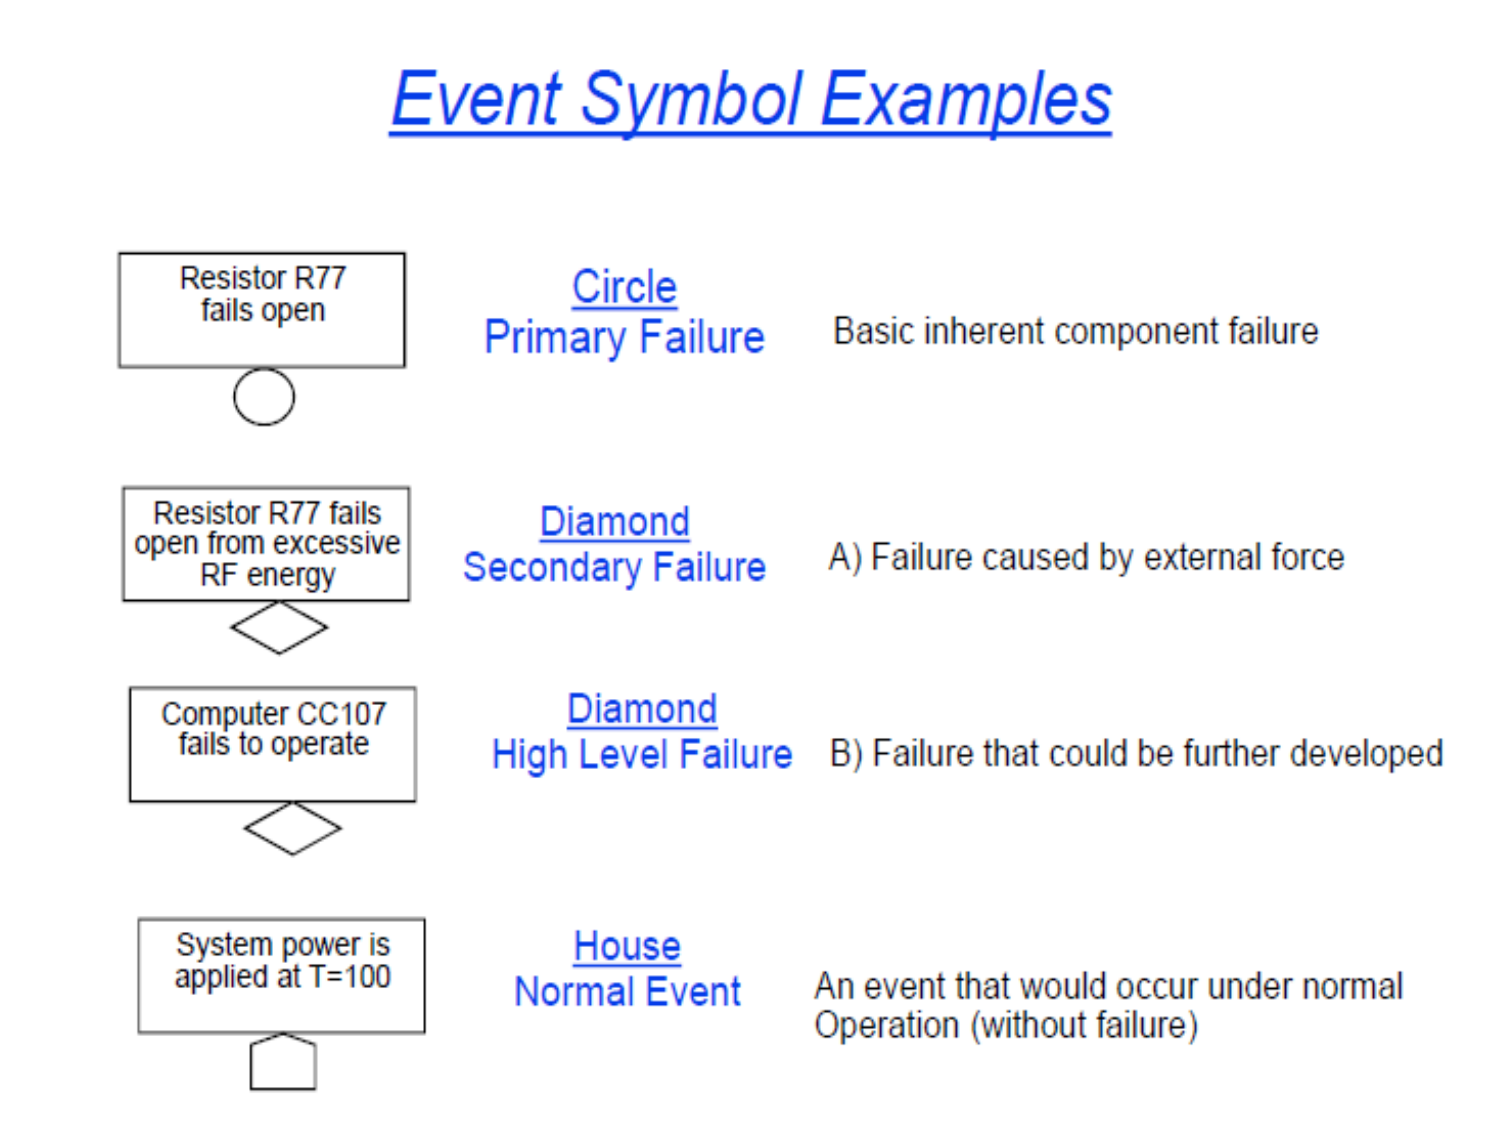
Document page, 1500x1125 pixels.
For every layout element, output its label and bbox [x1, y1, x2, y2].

list [49, 59, 1463, 1123]
